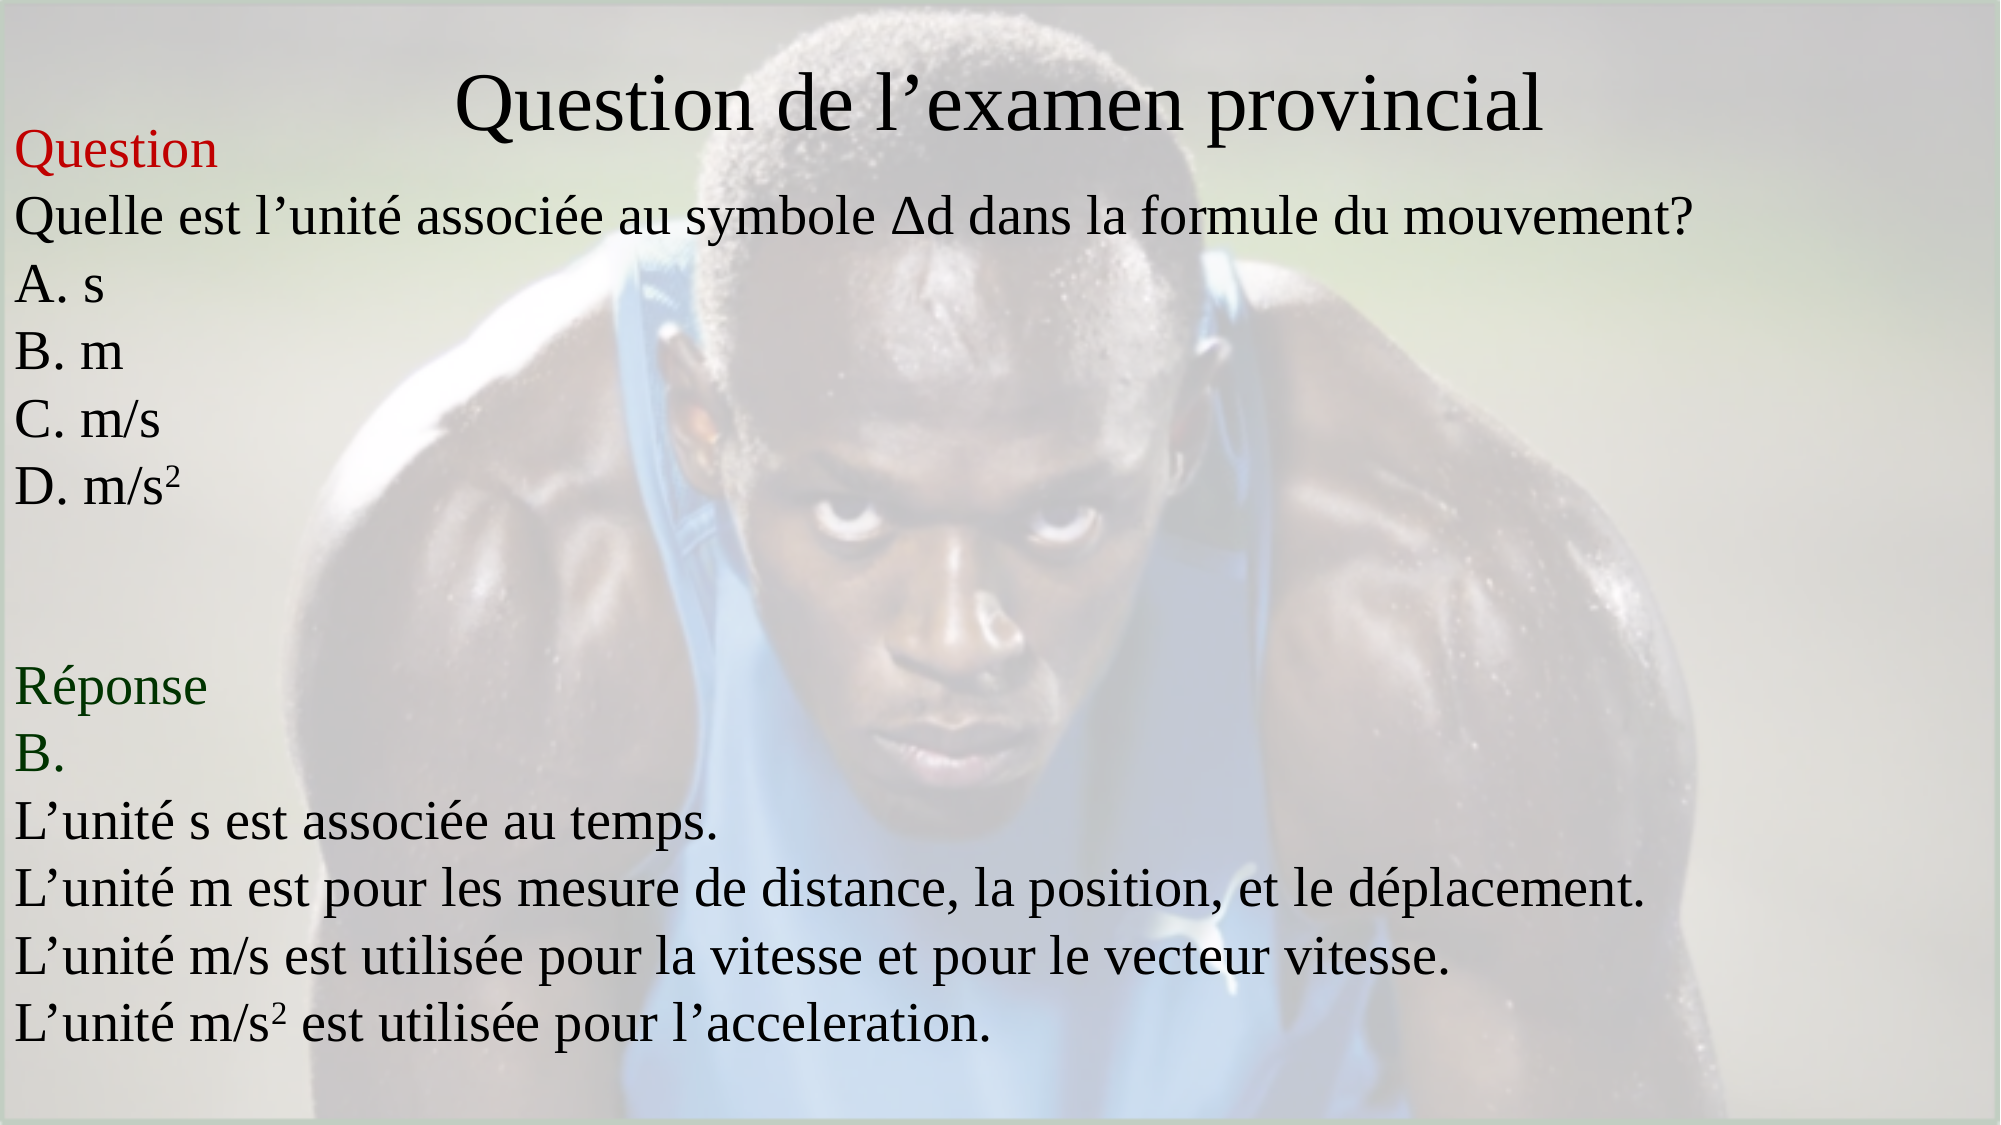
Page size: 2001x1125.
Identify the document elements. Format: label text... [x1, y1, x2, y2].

text_box Réponse B. L’unité s est associée au temps. L’unité m est pour les mesure de distance, la position, et le déplacement. L’unité m/s est utilisée pour la vitesse et pour le vecteur vitesse. L’unité m/s2 est utilisée pour l’acceleration. [0, 640, 1893, 1061]
text_box Question Quelle est l’unité associée au symbole Δd dans la formule du mouvement? A. s B. m C. m/s D. m/s2 [0, 103, 1913, 524]
title Question de l’examen provincial [137, 21, 1863, 103]
